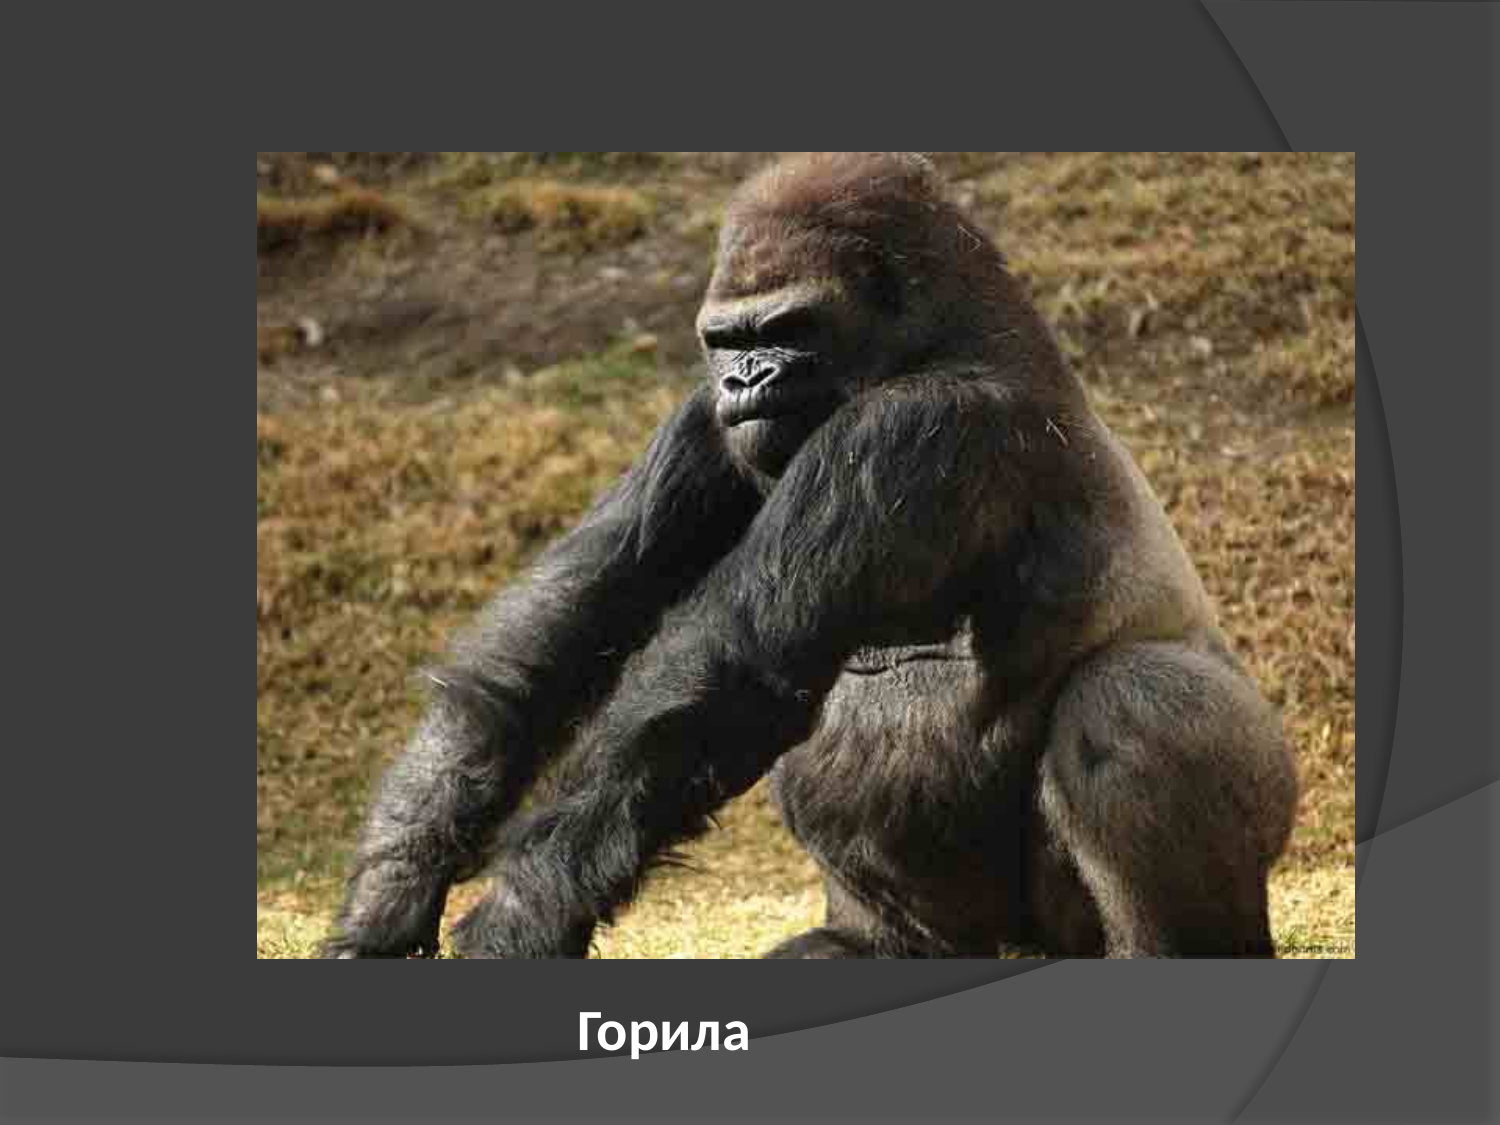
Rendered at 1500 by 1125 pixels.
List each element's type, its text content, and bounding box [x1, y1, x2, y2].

picture [257, 152, 1355, 959]
text_box Горила [562, 984, 903, 1070]
